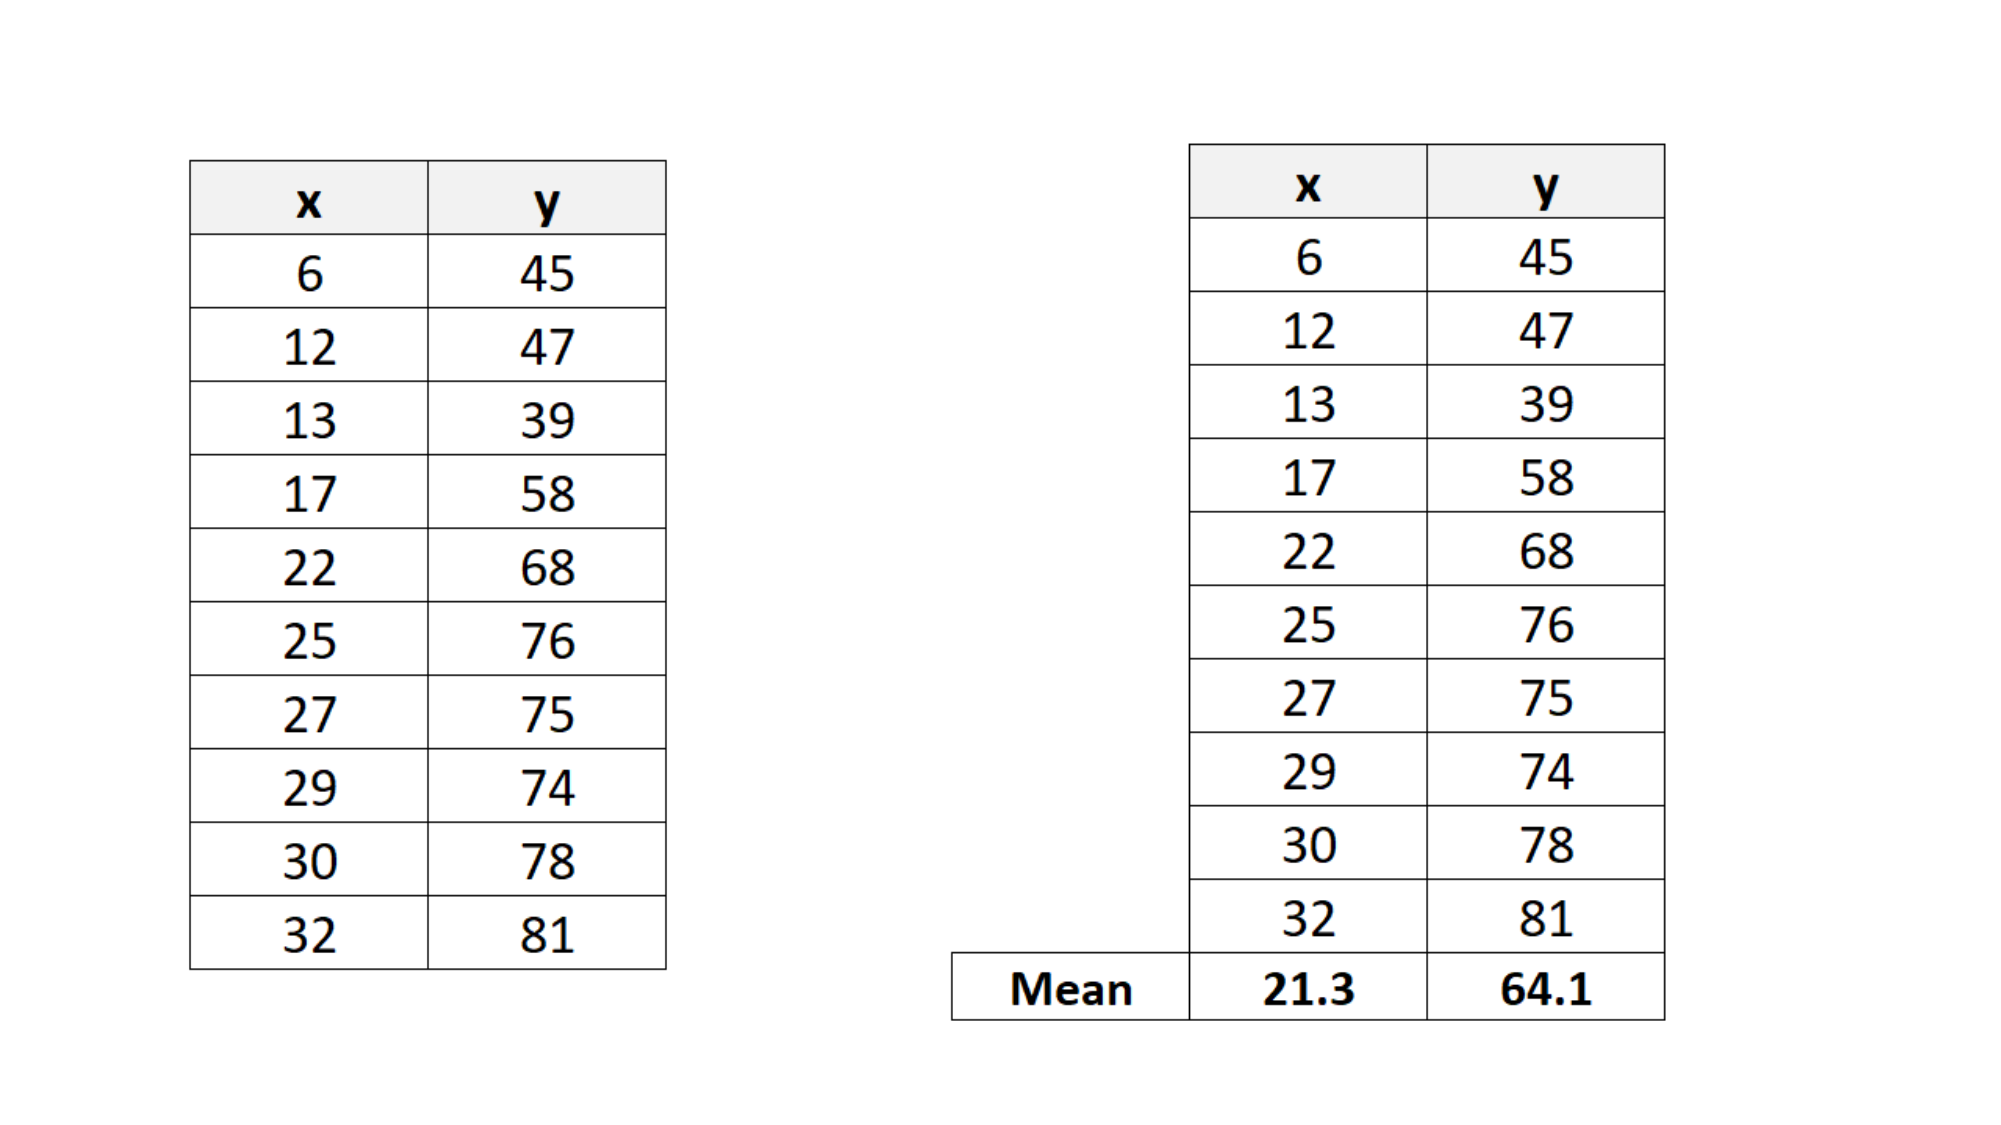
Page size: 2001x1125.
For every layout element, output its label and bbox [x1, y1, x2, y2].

picture [892, 61, 1758, 1071]
picture [177, 143, 678, 989]
